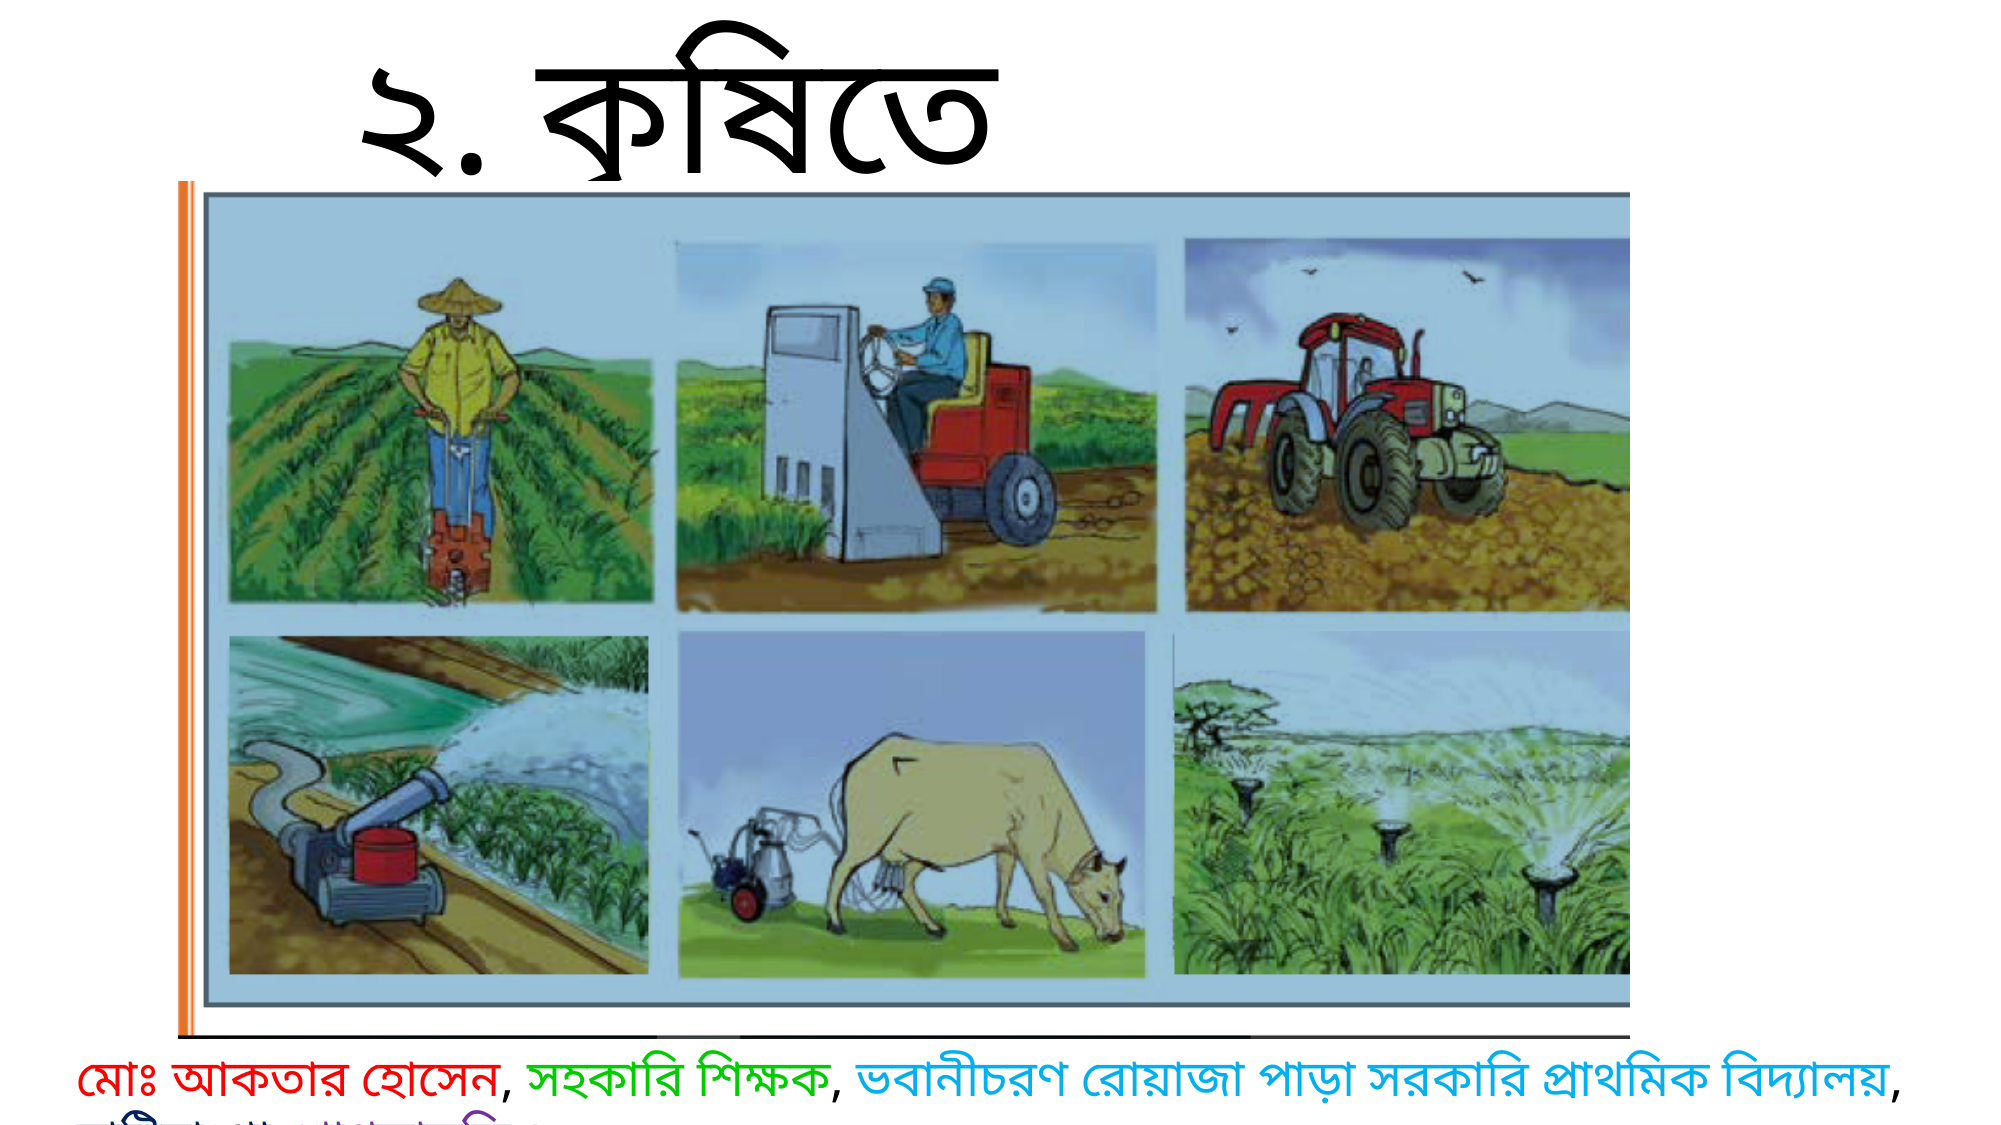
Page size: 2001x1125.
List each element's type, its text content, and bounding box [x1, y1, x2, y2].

text_box ২. কৃষিতে প্রযুক্তি [336, 0, 1214, 181]
picture [178, 181, 1630, 1039]
text_box মোঃ আকতার হোসেন, সহকারি শিক্ষক, ভবানীচরণ রোয়াজা পাড়া সরকারি প্রাথমিক বিদ্যালয়, মাটিরাংগা, খাগড়াছড়ি । [61, 1038, 1945, 1125]
